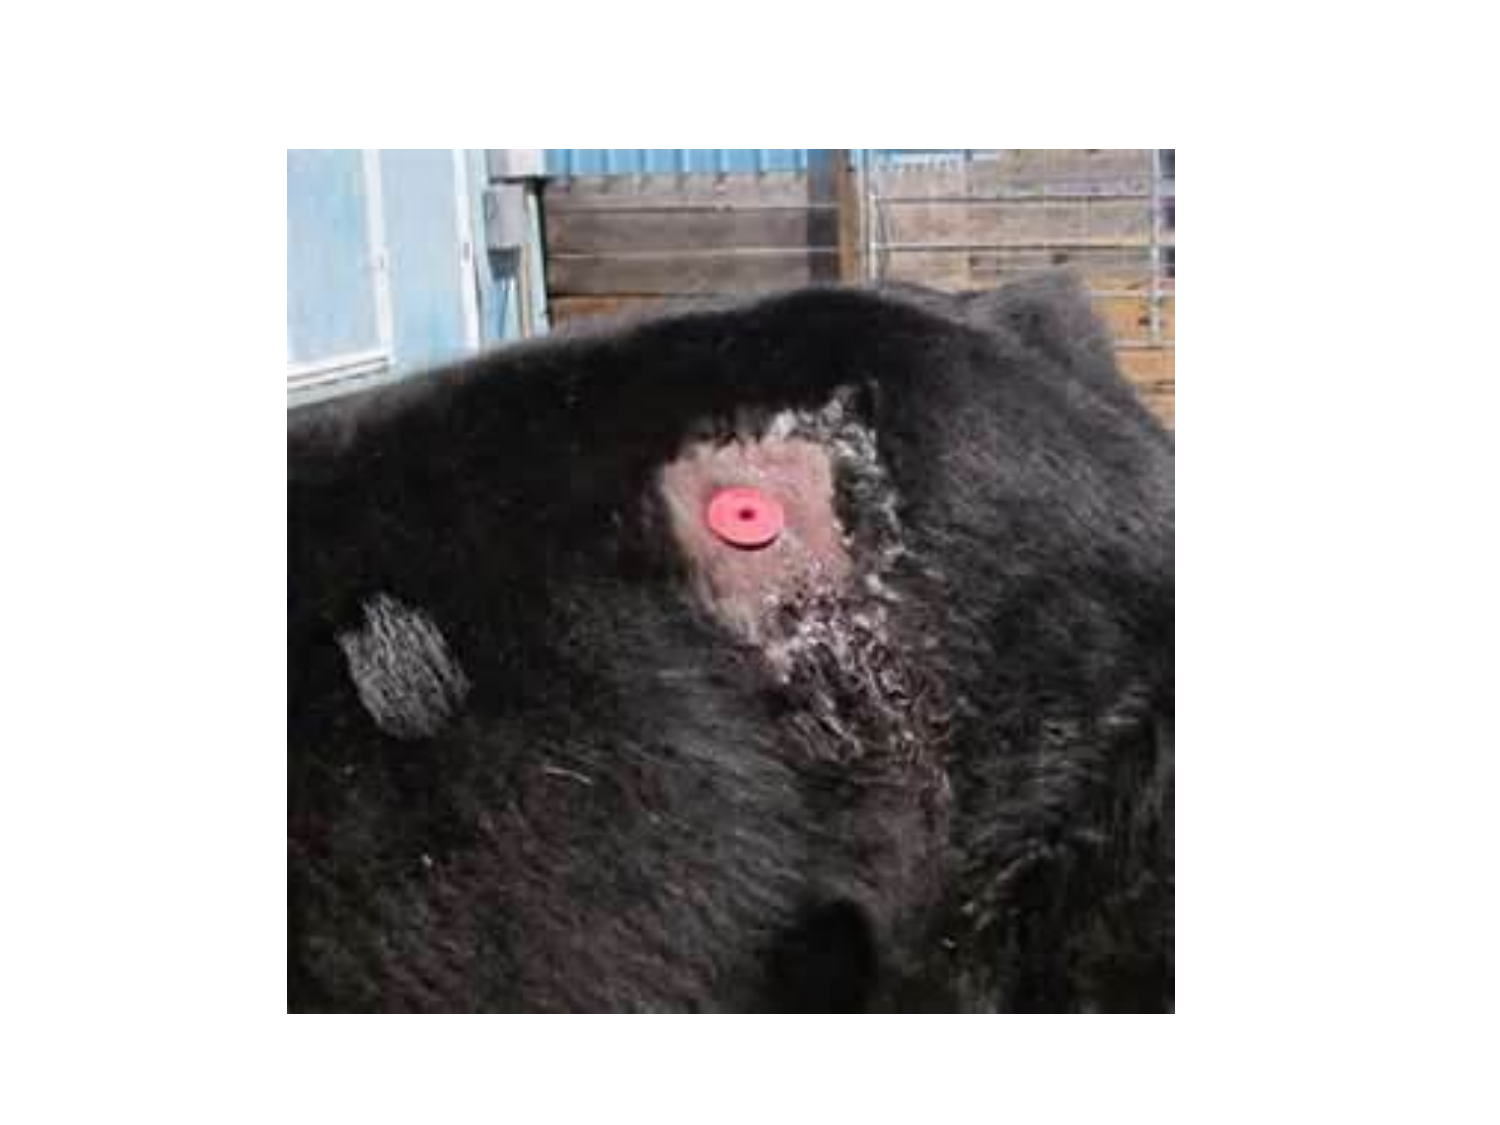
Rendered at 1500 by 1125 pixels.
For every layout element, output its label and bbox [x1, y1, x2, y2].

list [287, 149, 1176, 1015]
